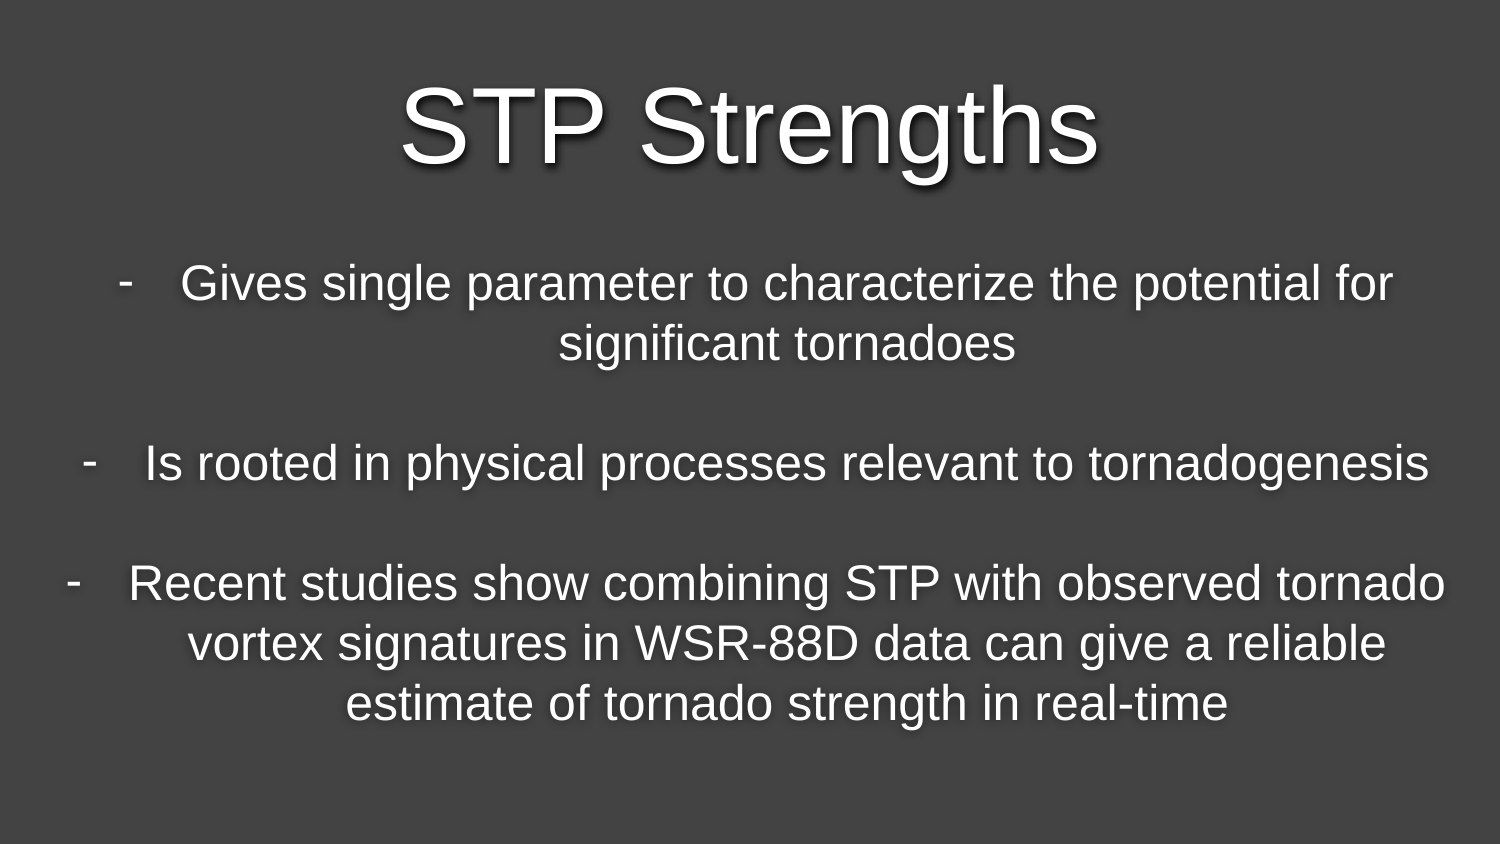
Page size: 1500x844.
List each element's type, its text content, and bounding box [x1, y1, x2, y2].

text_box STP Strengths [0, 9, 1500, 201]
list Gives single parameter to characterize the potential for significant tornadoes Is rooted in physical processes relevant to tornadogenesis Recent studies show combining STP with observed tornado vortex signatures in WSR-88D data can give a reliable estimate of tornado strength in real-time [0, 235, 1500, 553]
